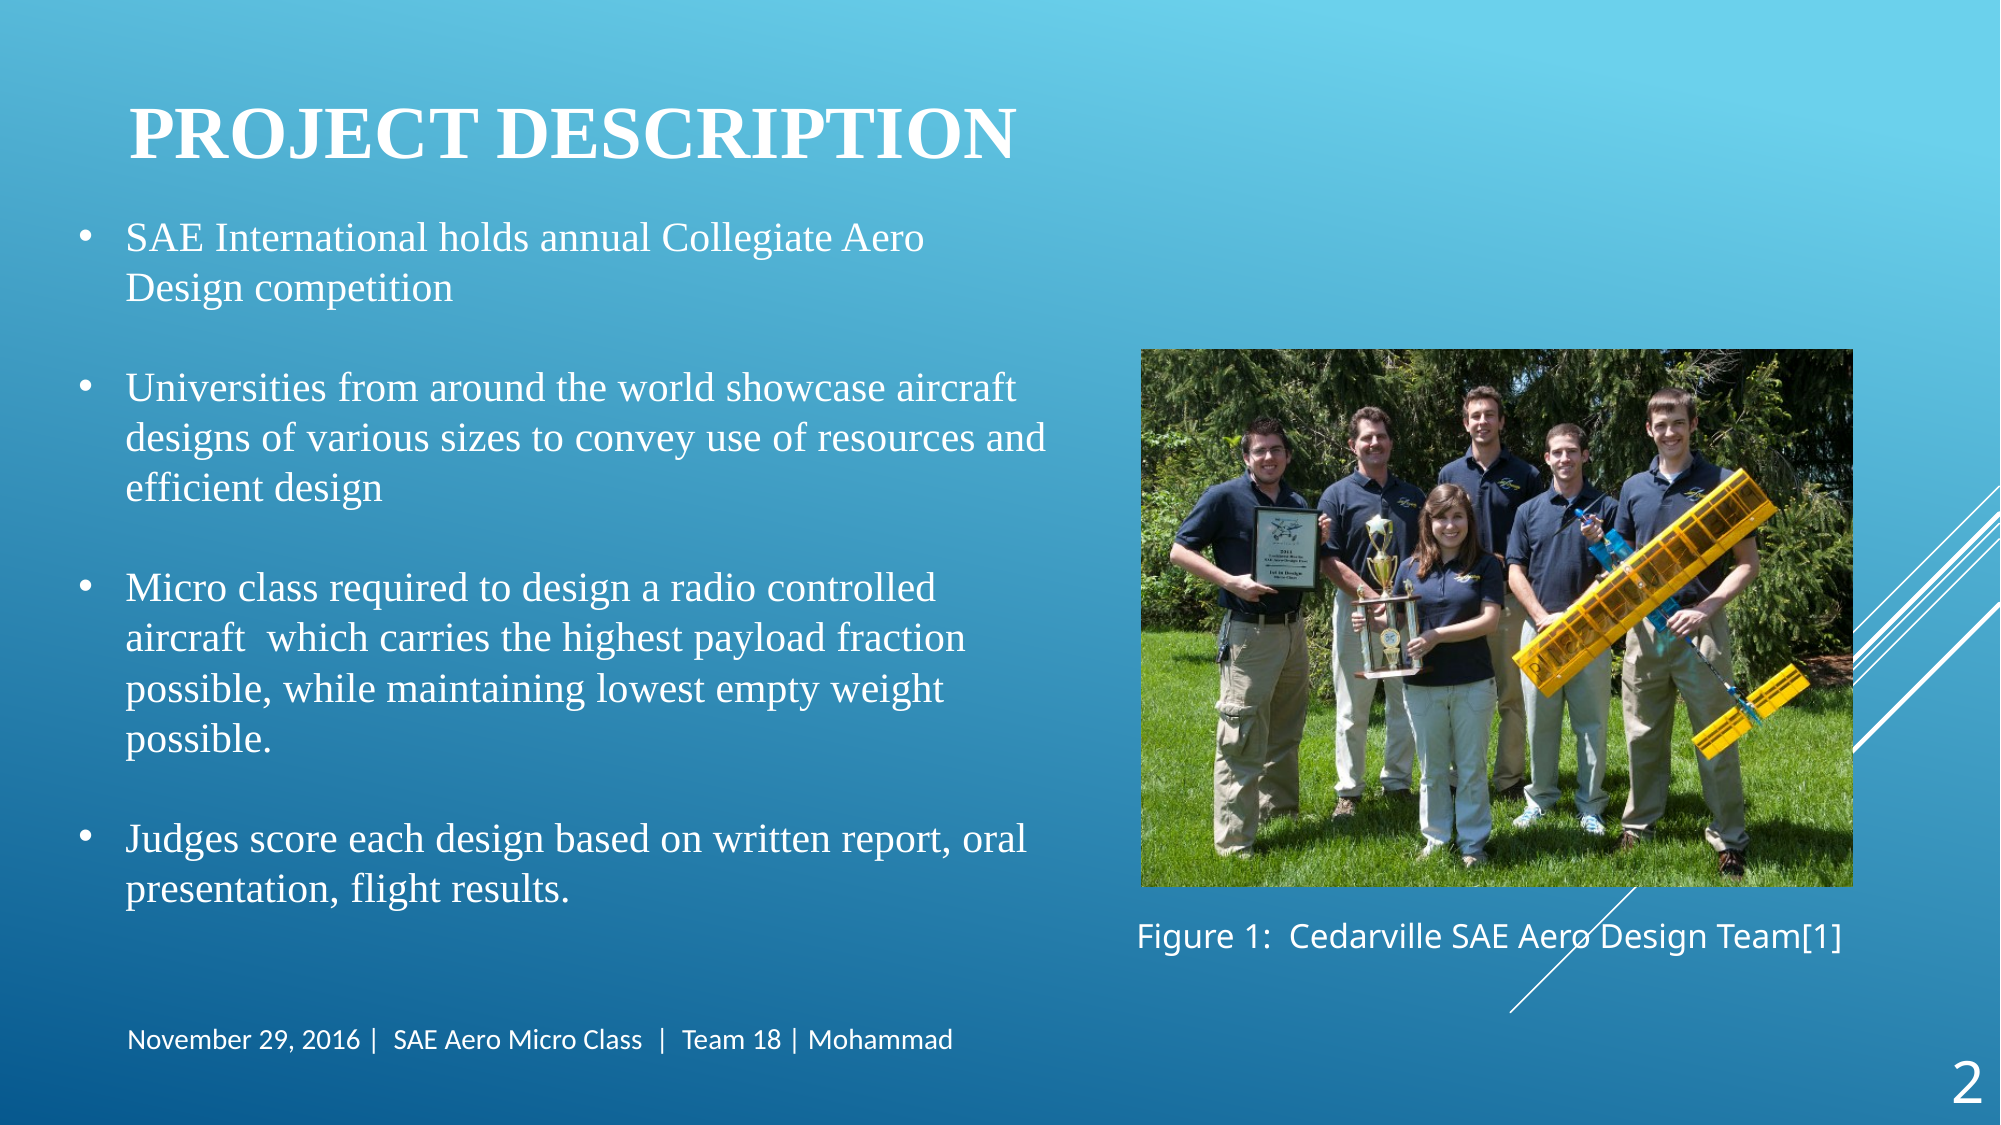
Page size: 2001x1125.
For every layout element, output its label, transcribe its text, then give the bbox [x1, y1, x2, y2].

title Project Description [114, 53, 1621, 203]
footer November 29, 2016 | SAE Aero Micro Class | Team 18 | Mohammad [112, 1012, 1350, 1073]
slide_number 2 [1812, 1012, 2000, 1123]
text_box Figure 1: Cedarville SAE Aero Design Team[1] [1121, 908, 1907, 963]
picture [1141, 349, 1853, 888]
text_box SAE International holds annual Collegiate Aero Design competition Universities from around the world showcase aircraft designs of various sizes to convey use of resources and efficient design Micro class required to design a radio controlled aircraft which carries the highest payload fraction possible, while maintaining lowest empty weight possible. Judges score each design based on written report, oral presentation, flight results. [63, 202, 1064, 963]
